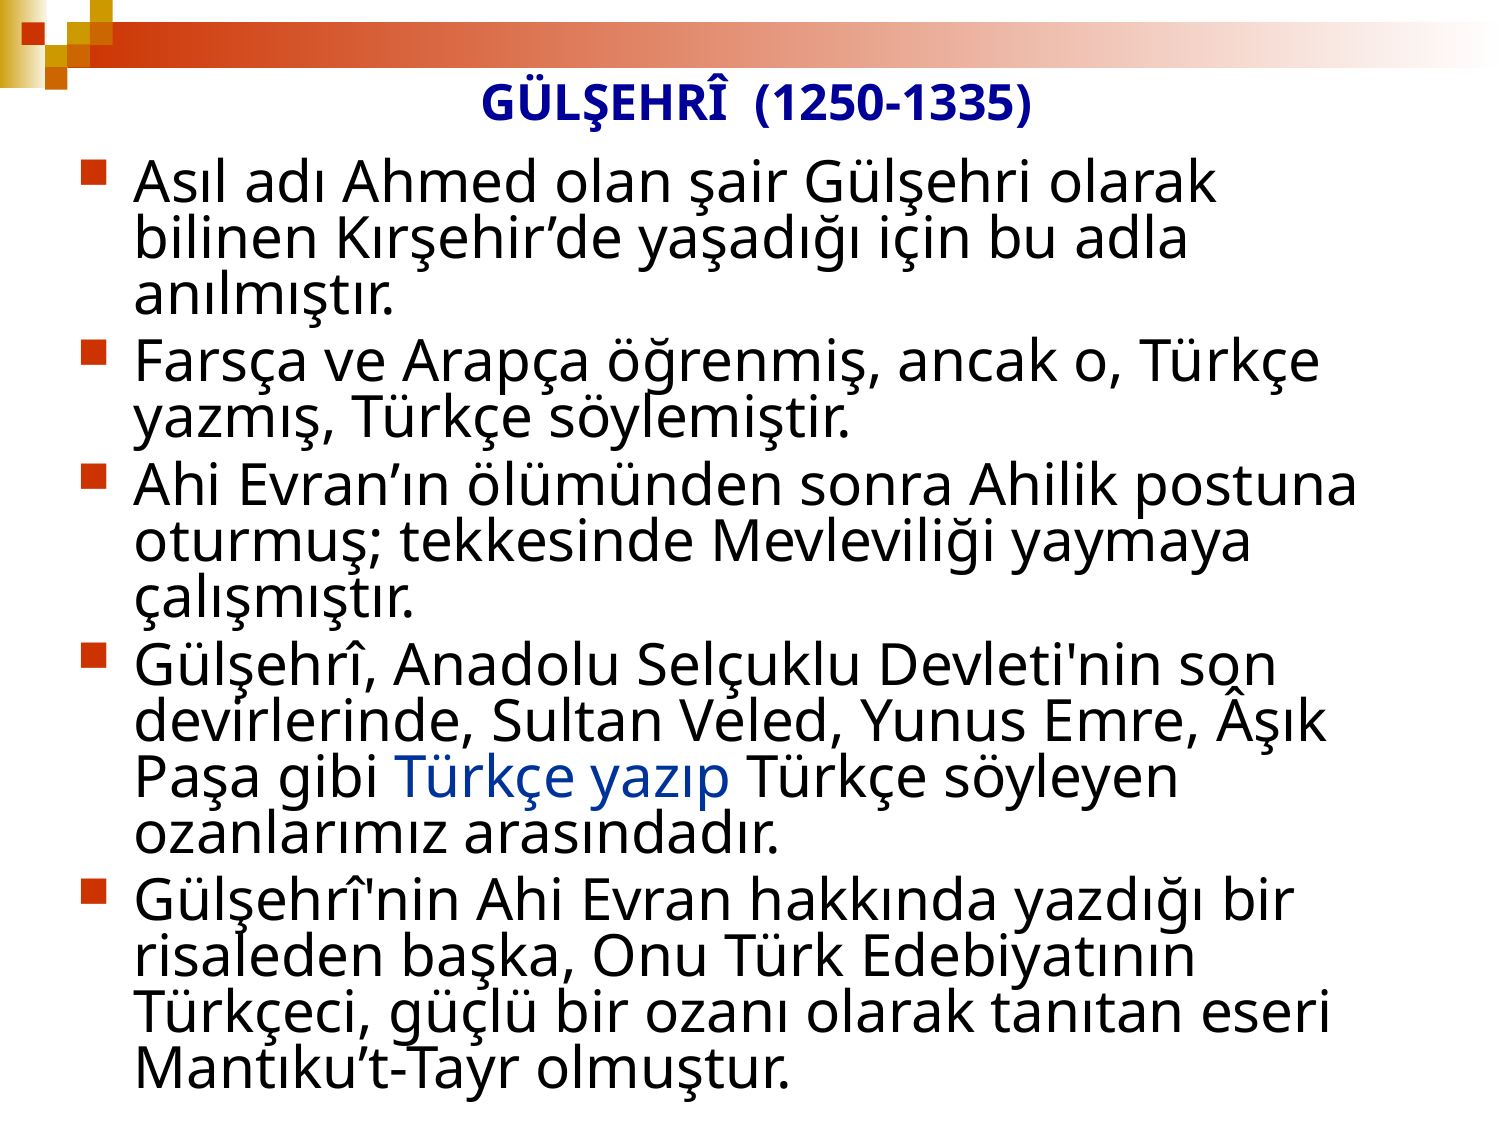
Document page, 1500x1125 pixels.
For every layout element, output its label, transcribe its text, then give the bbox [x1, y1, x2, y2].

title GÜLŞEHRÎ (1250-1335) [87, 75, 1425, 125]
list Asıl adı Ahmed olan şair Gülşehri olarak bilinen Kırşehir’de yaşadığı için bu adla anılmıştır. Farsça ve Arapça öğrenmiş, ancak o, Türkçe yazmış, Türkçe söylemiştir. Ahi Evran’ın ölümünden sonra Ahilik postuna oturmuş; tekkesinde Mevleviliği yaymaya çalışmıştır. Gülşehrî, Anadolu Selçuklu Devleti'nin son devirlerinde, Sultan Veled, Yunus Emre, Âşık Paşa gibi Türkçe yazıp Türkçe söyleyen ozanlarımız arasındadır. Gülşehrî'nin Ahi Evran hakkında yazdığı bir risaleden başka, Onu Türk Edebiyatının Türkçeci, güçlü bir ozanı olarak tanıtan eseri Mantıku’t-Tayr olmuştur. [62, 149, 1425, 1063]
